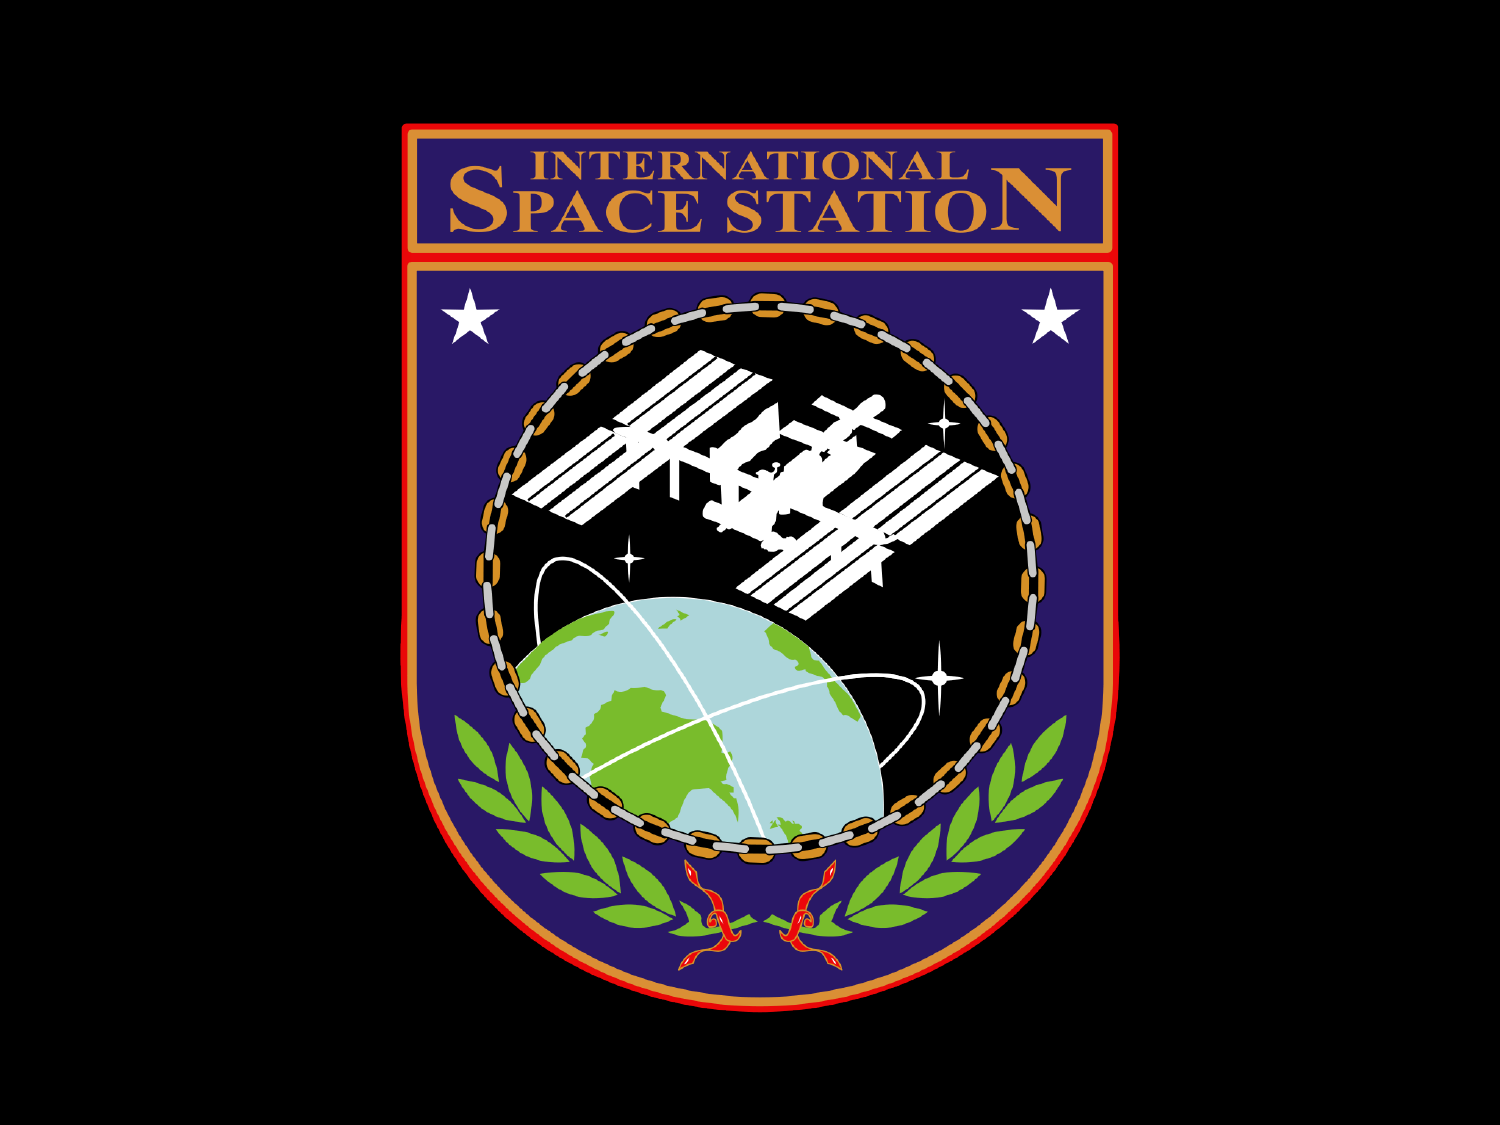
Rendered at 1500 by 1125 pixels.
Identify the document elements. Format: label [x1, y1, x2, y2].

picture [395, 113, 1130, 1022]
